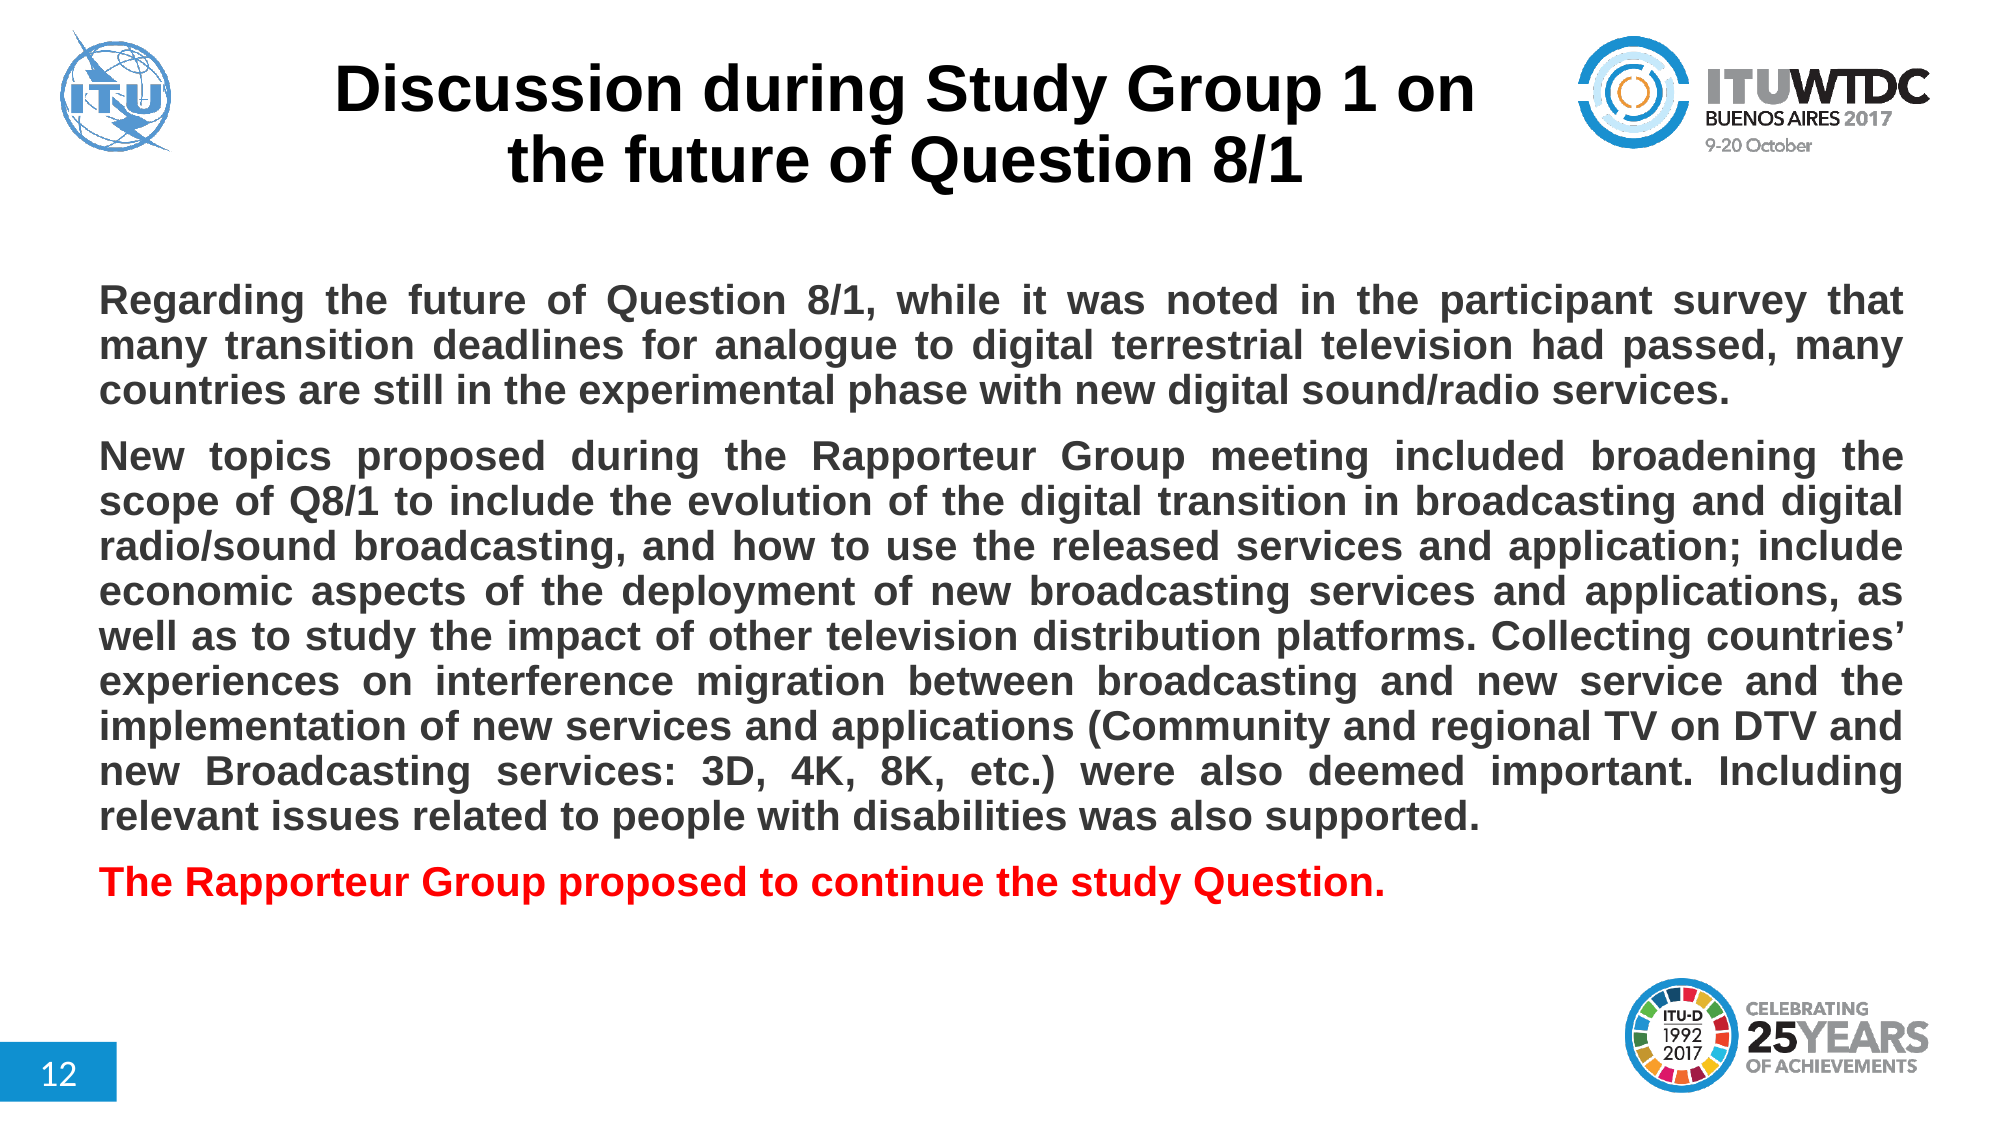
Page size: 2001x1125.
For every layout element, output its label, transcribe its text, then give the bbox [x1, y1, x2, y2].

picture [1578, 36, 1930, 156]
text_box 12 [0, 1041, 117, 1102]
picture [1623, 977, 1930, 1093]
picture [57, 26, 177, 156]
list Regarding the future of Question 8/1, while it was noted in the participant survey that many transition deadlines for analogue to digital terrestrial television had passed, many countries are still in the experimental phase with new digital sound/radio services. New topics proposed during the Rapporteur Group meeting included broadening the scope of Q8/1 to include the evolution of the digital transition in broadcasting and digital radio/sound broadcasting, and how to use the released services and application; include economic aspects of the deployment of new broadcasting services and applications, as well as to study the impact of other television distribution platforms. Collecting countries’ experiences on interference migration between broadcasting and new service and the implementation of new services and applications (Community and regional TV on DTV and new Broadcasting services: 3D, 4K, 8K, etc.) were also deemed important. Including relevant issues related to people with disabilities was also supported. The Rapporteur Group proposed to continue the study Question. [83, 271, 1920, 950]
title Discussion during Study Group 1 on the future of Question 8/1 [296, 46, 1517, 206]
